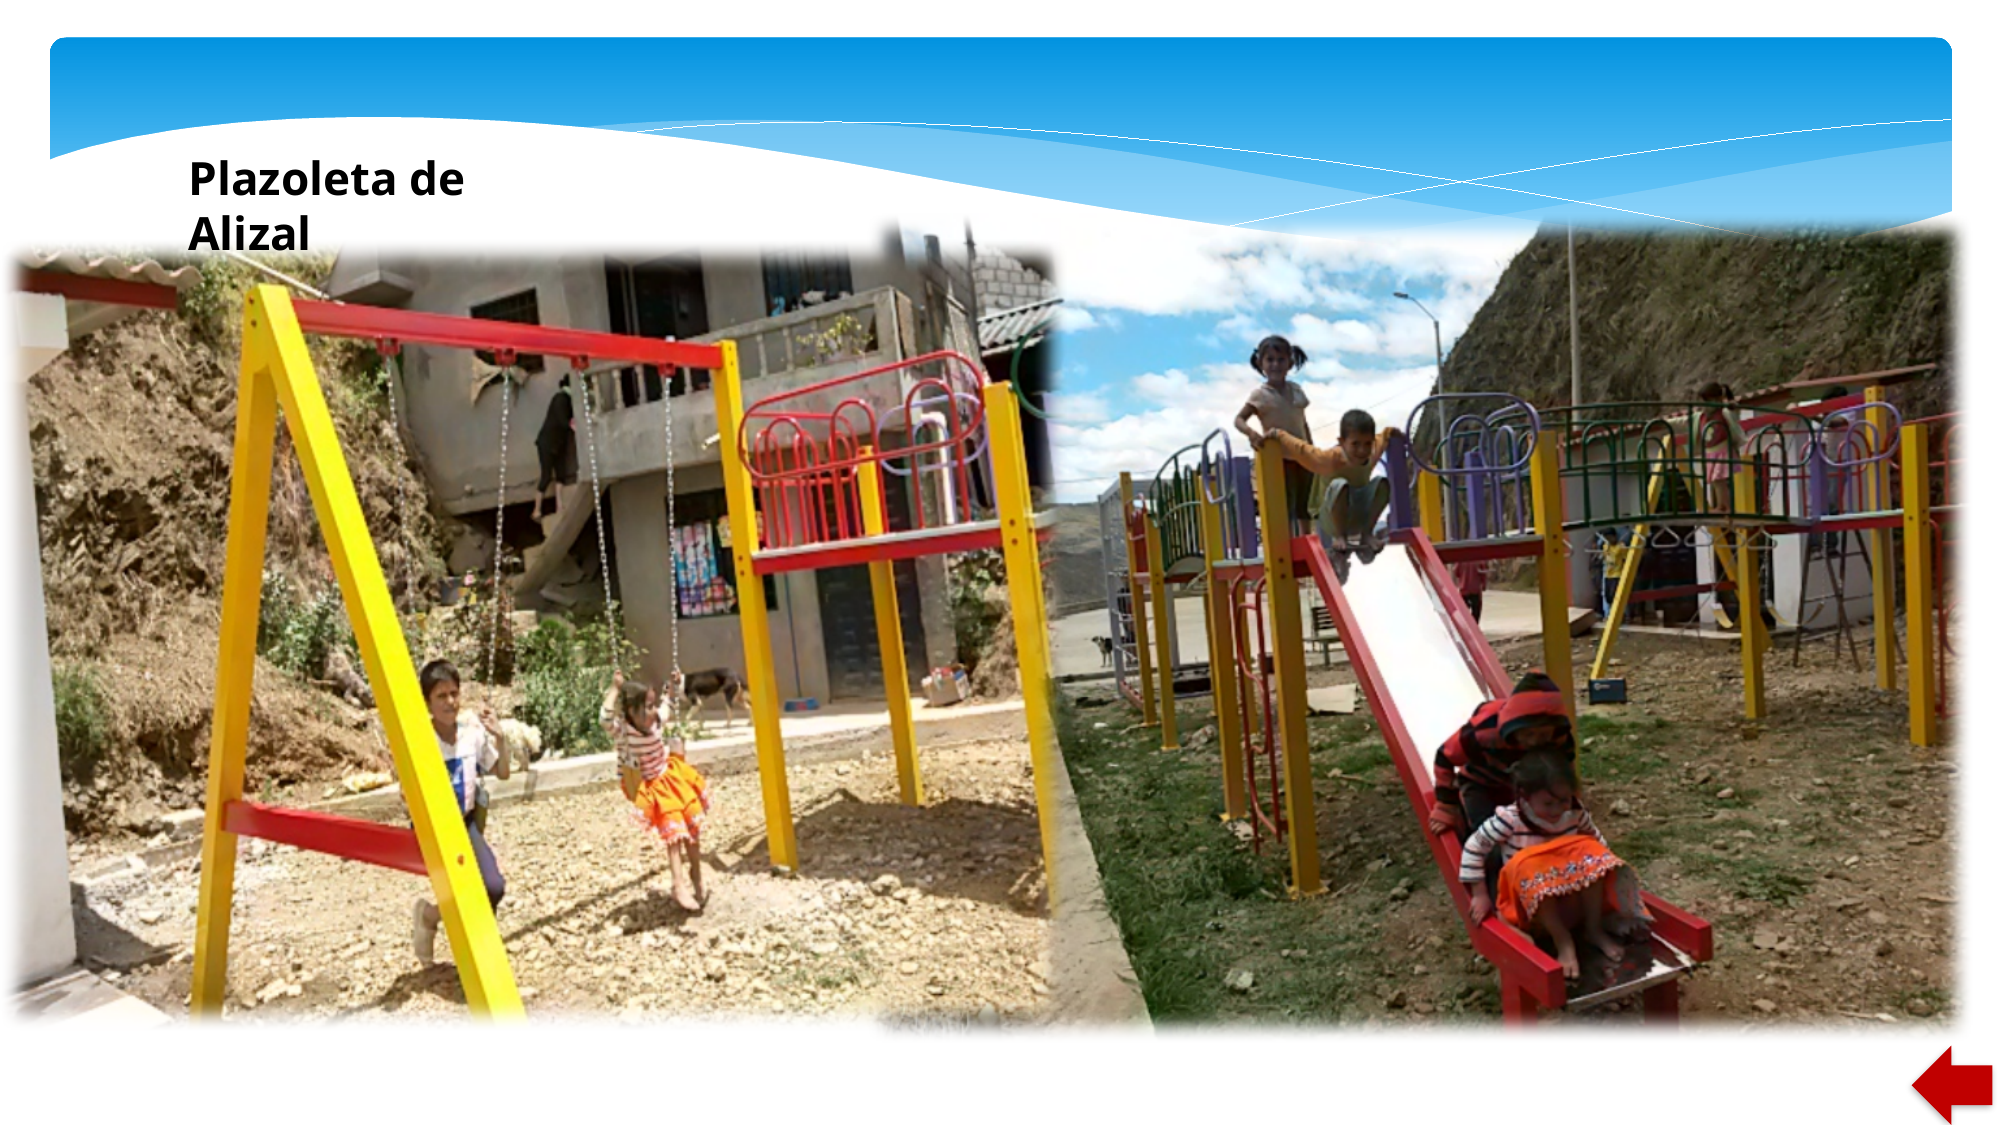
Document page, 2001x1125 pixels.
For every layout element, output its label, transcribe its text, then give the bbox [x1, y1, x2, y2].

text_box Plazoleta de Alizal [173, 142, 584, 237]
picture [0, 213, 1973, 1043]
text_box [1910, 1052, 1994, 1125]
